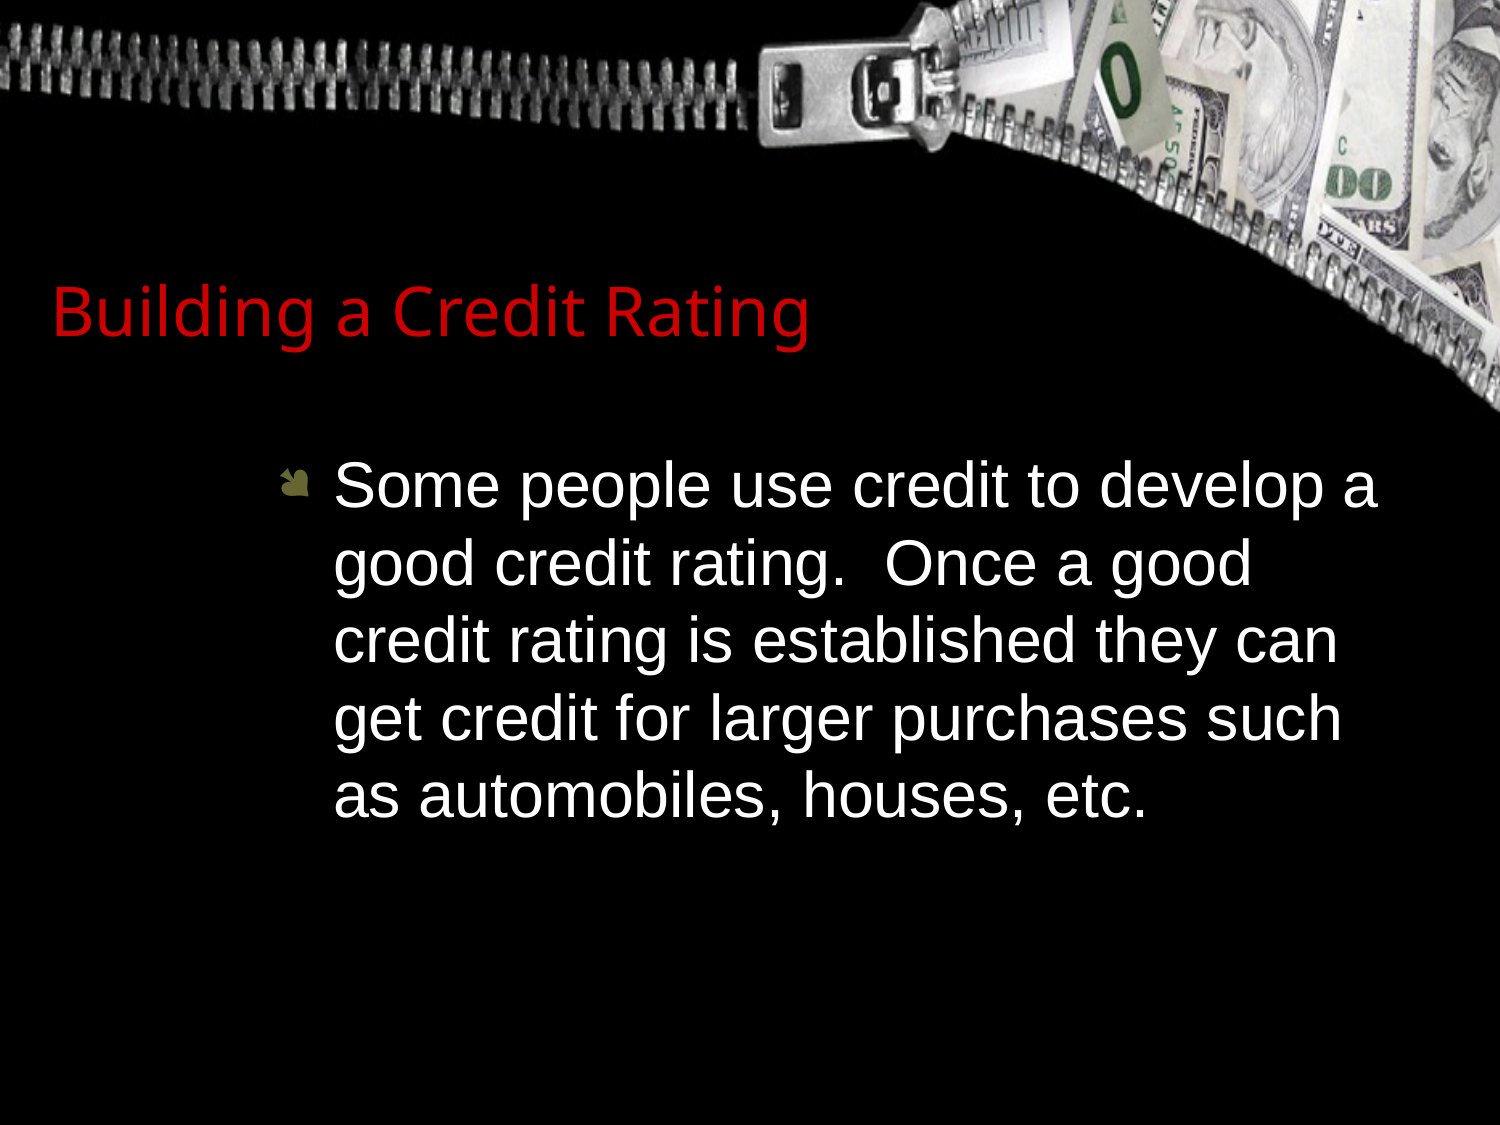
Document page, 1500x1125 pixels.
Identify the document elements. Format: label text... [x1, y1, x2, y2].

list Some people use credit to develop a good credit rating. Once a good credit rating is established they can get credit for larger purchases such as automobiles, houses, etc. [276, 443, 1388, 1046]
title Building a Credit Rating [50, 162, 1025, 350]
picture [0, 0, 1500, 1125]
